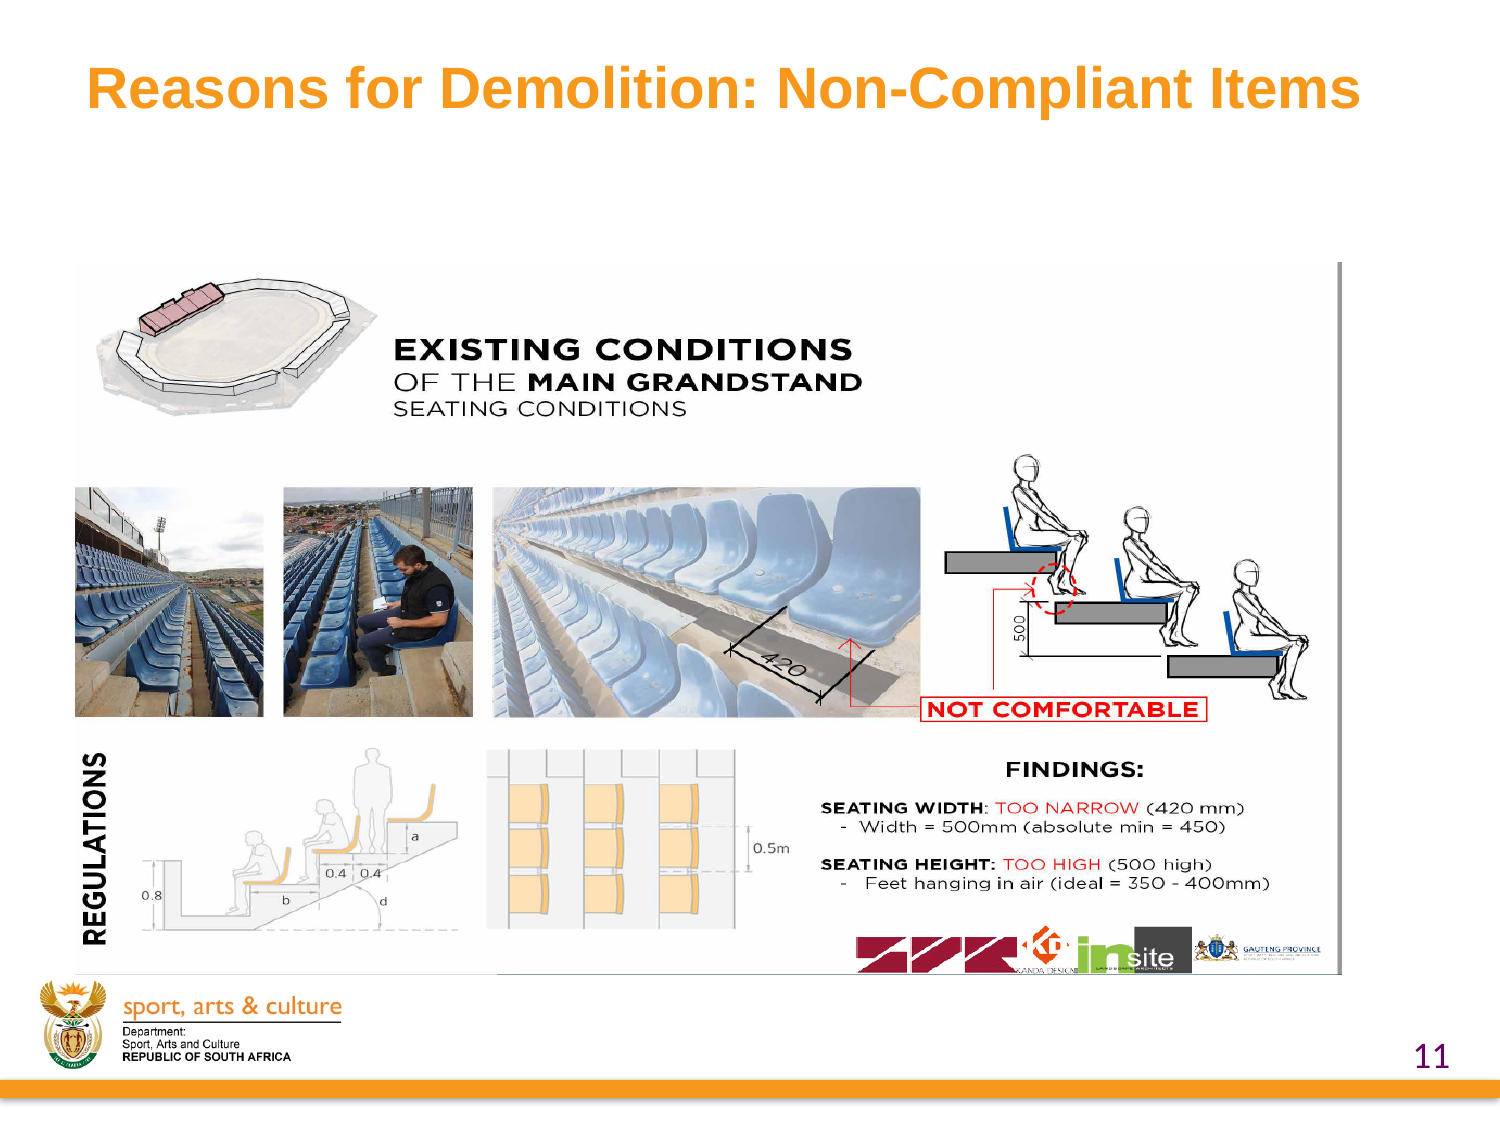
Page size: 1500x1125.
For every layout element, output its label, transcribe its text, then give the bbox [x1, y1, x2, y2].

slide_number 11 [1128, 1023, 1466, 1084]
title Reasons for Demolition: Non-Compliant Items [71, 42, 1422, 160]
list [74, 262, 1343, 976]
picture [19, 959, 361, 1079]
